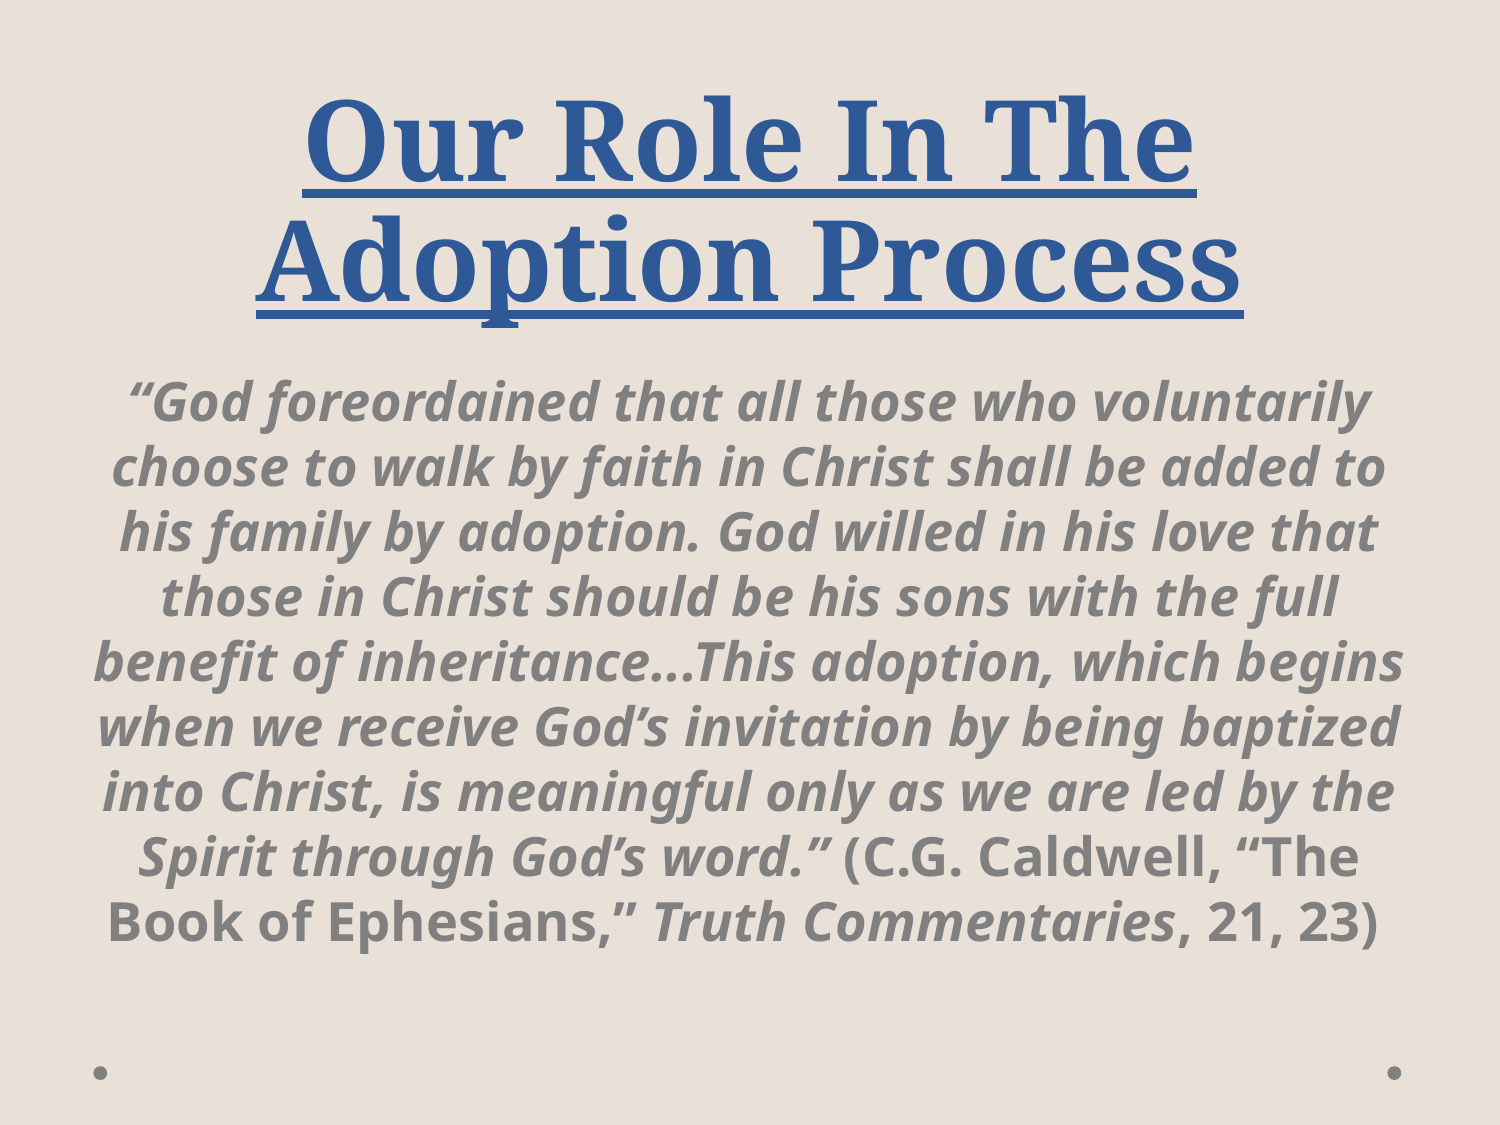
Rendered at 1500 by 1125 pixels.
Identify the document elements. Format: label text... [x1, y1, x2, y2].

title Our Role In The Adoption Process [75, 69, 1425, 332]
list “God foreordained that all those who voluntarily choose to walk by faith in Christ shall be added to his family by adoption. God willed in his love that those in Christ should be his sons with the full benefit of inheritance...This adoption, which begins when we receive God’s invitation by being baptized into Christ, is meaningful only as we are led by the Spirit through God’s word.” (C.G. Caldwell, “The Book of Ephesians,” Truth Commentaries, 21, 23) [75, 360, 1425, 1027]
